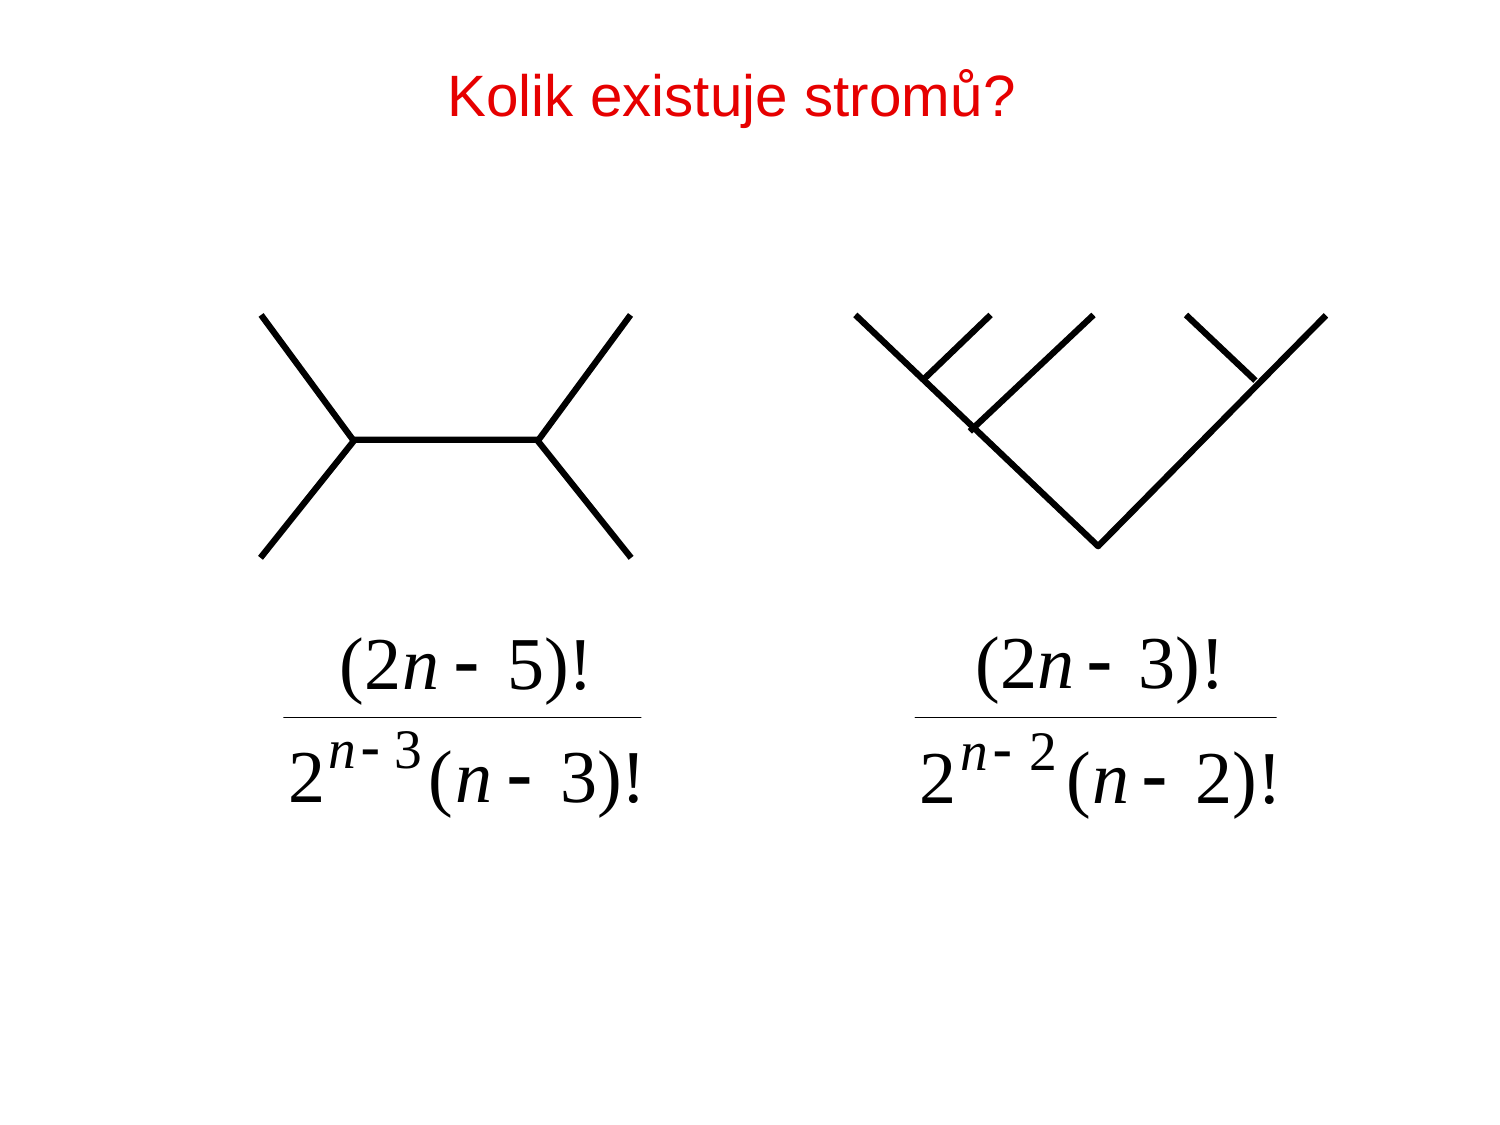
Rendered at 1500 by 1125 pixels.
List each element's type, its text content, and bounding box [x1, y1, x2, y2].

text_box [855, 314, 1327, 547]
text_box Kolik existuje stromů? [432, 50, 1031, 136]
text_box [260, 314, 632, 559]
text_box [902, 617, 1292, 836]
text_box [270, 617, 660, 836]
